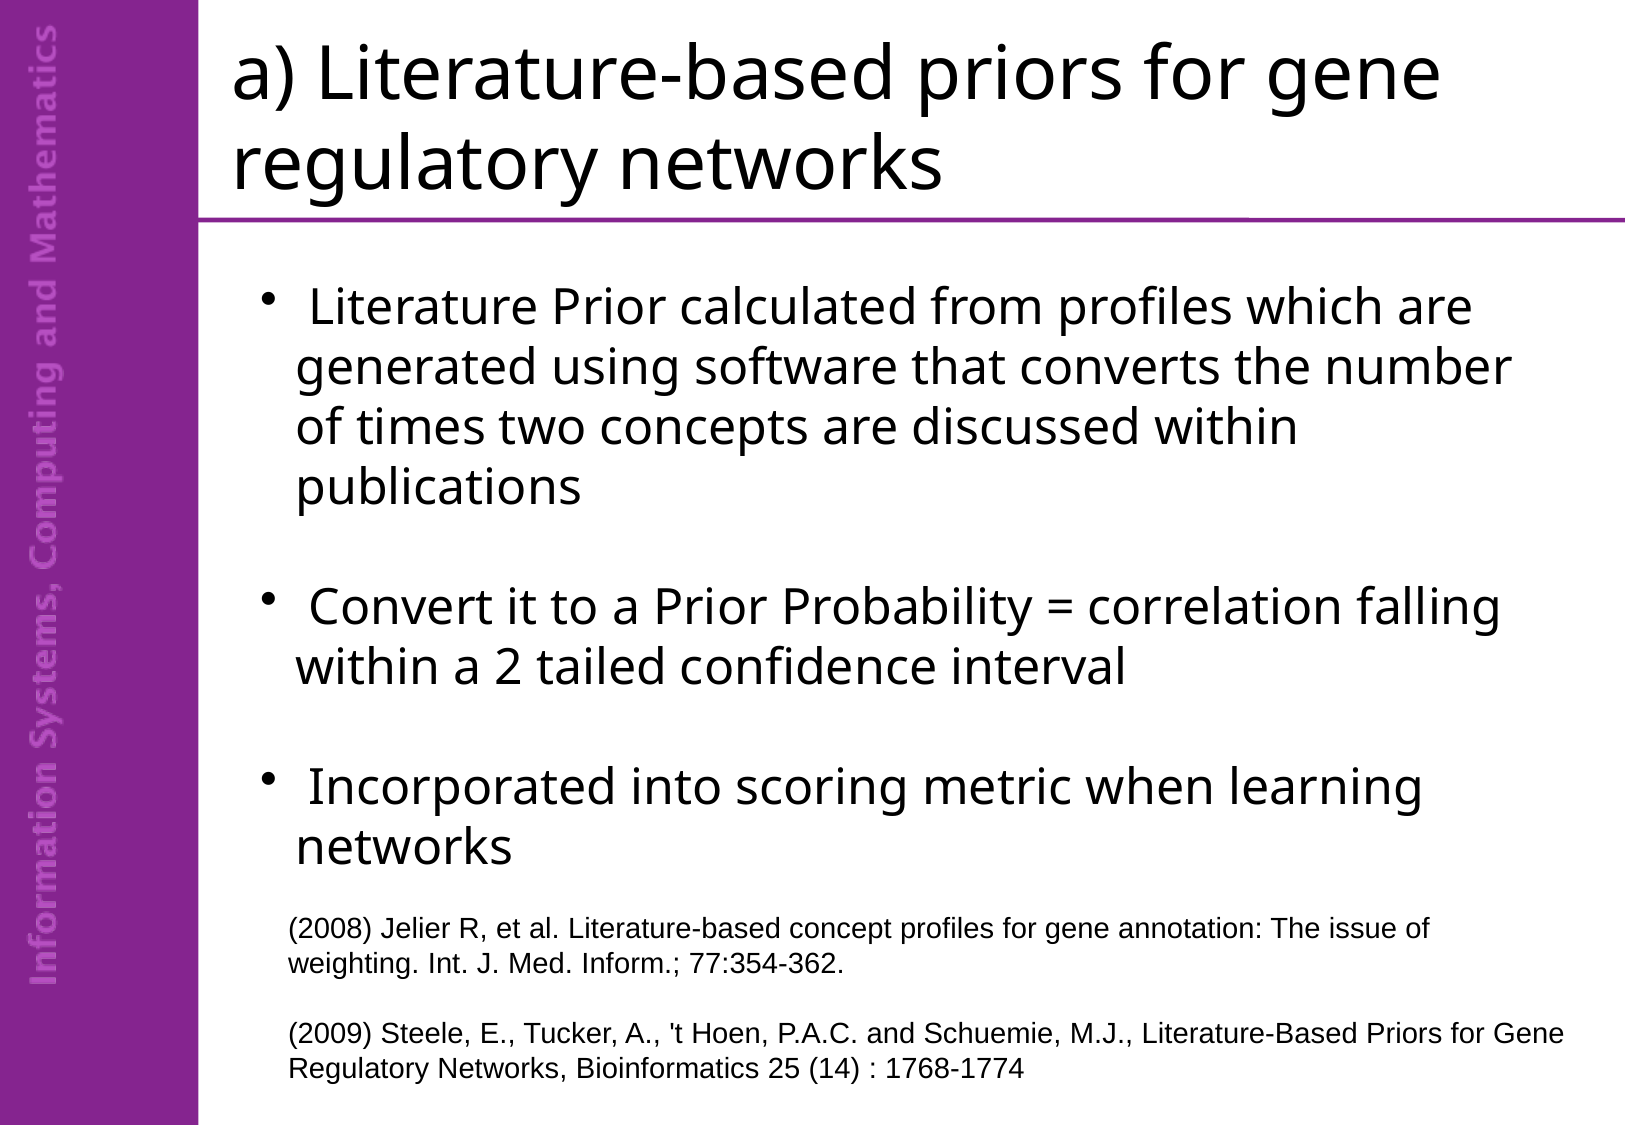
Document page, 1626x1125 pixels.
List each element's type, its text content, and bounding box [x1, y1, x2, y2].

text_box (2008) Jelier R, et al. Literature-based concept profiles for gene annotation: The issue of weighting. Int. J. Med. Inform.; 77:354-362. (2009) Steele, E., Tucker, A., 't Hoen, P.A.C. and Schuemie, M.J., Literature-Based Priors for Gene Regulatory Networks, Bioinformatics 25 (14) : 1768-1774 [273, 902, 1586, 1092]
picture [6, 7, 85, 1000]
text_box Literature Prior calculated from profiles which are generated using software that converts the number of times two concepts are discussed within publications Convert it to a Prior Probability = correlation falling within a 2 tailed confidence interval Incorporated into scoring metric when learning networks [245, 267, 1581, 882]
title a) Literature-based priors for gene regulatory networks [216, 24, 1590, 213]
